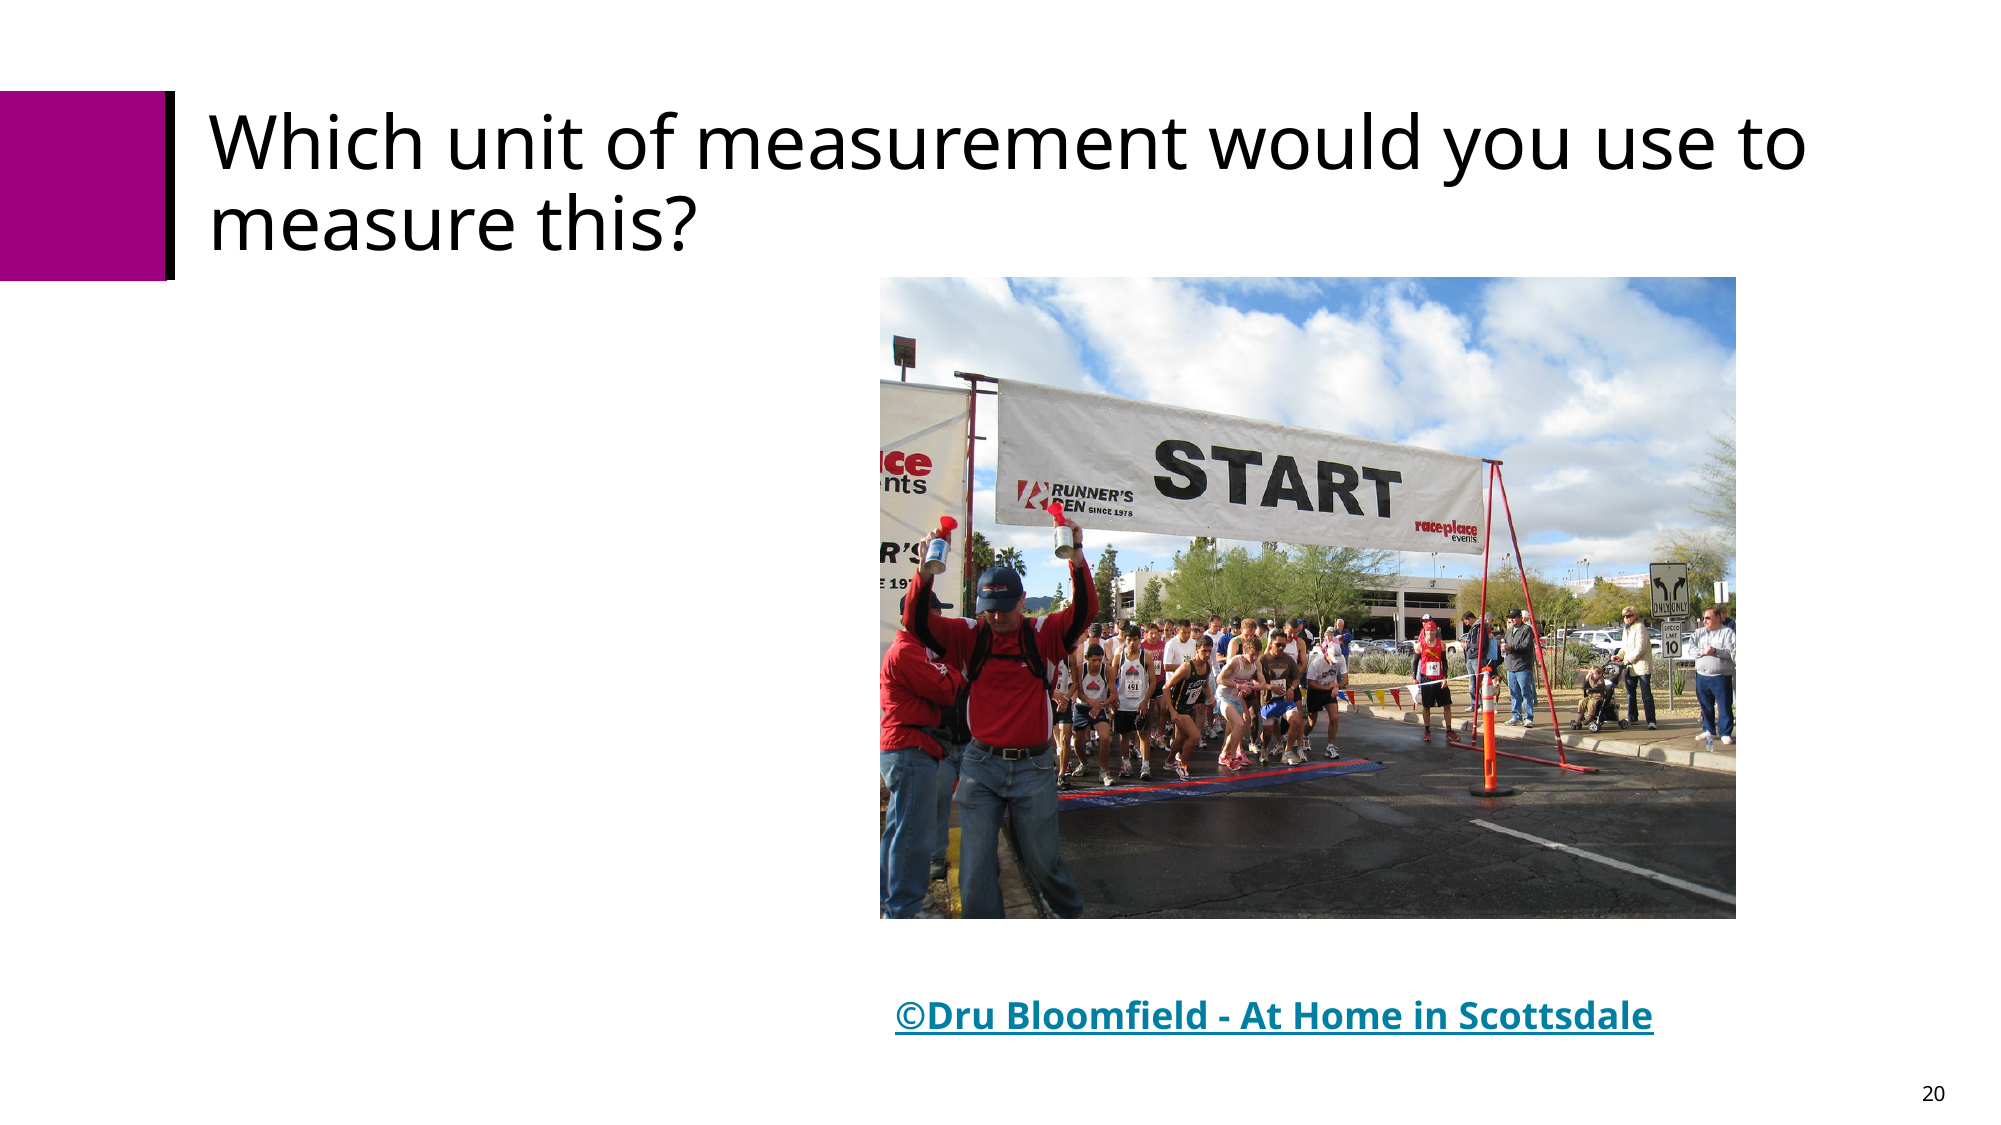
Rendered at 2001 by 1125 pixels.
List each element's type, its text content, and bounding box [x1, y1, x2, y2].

text_box ©Dru Bloomfield - At Home in Scottsdale [880, 984, 1881, 1051]
title Which unit of measurement would you use to measure this? [194, 93, 1830, 278]
picture [880, 277, 1736, 919]
slide_number 20 [1510, 1064, 1961, 1125]
